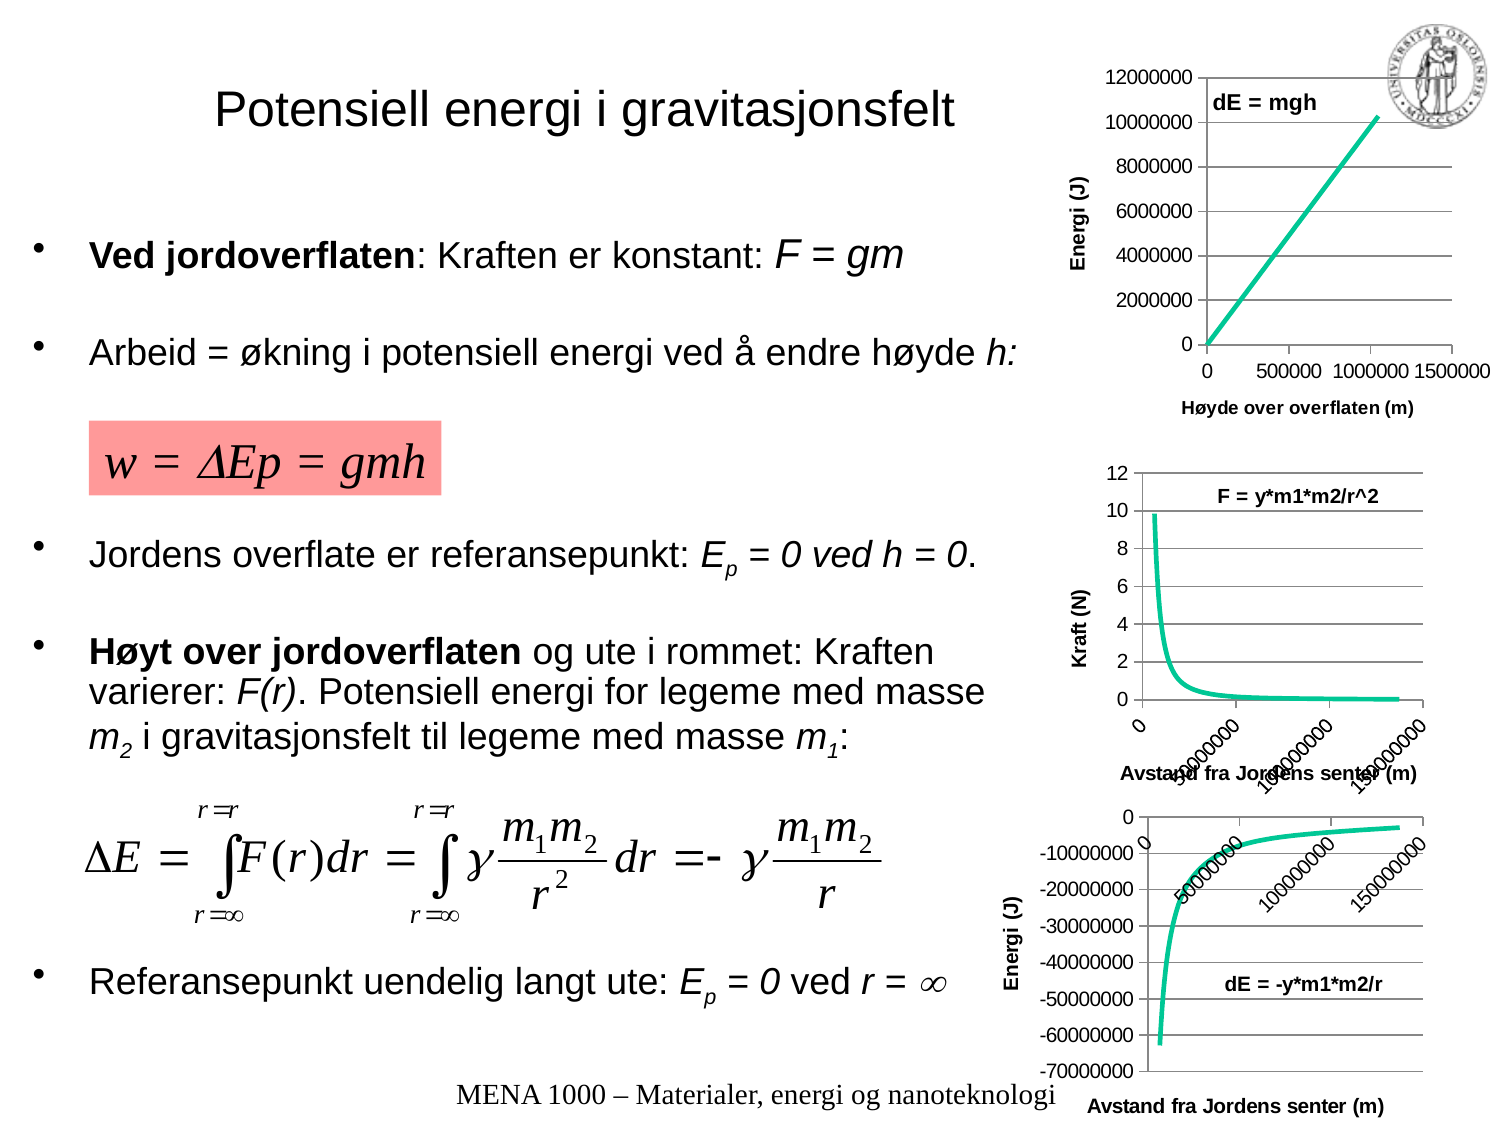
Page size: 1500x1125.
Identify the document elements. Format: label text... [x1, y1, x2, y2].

title Potensiell energi i gravitasjonsfelt [112, 12, 1027, 201]
text_box w = Ep = gmh [88, 420, 442, 496]
footer MENA 1000 – Materialer, energi og nanoteknologi [407, 1067, 969, 1119]
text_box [76, 786, 890, 932]
list Ved jordoverflaten: Kraften er konstant: F = gm Arbeid = økning i potensiell energi ved å endre høyde h: w = Ep = gmh Jordens overflate er referansepunkt: Ep = 0 ved h = 0. Høyt over jordoverflaten og ute i rommet: Kraften varierer: F(r). Potensiell energi for legeme med masse m2 i gravitasjonsfelt til legeme med masse m1: Referansepunkt uendelig langt ute: Ep = 0 ved r =  [17, 224, 1040, 1026]
chart [974, 0, 1500, 1125]
